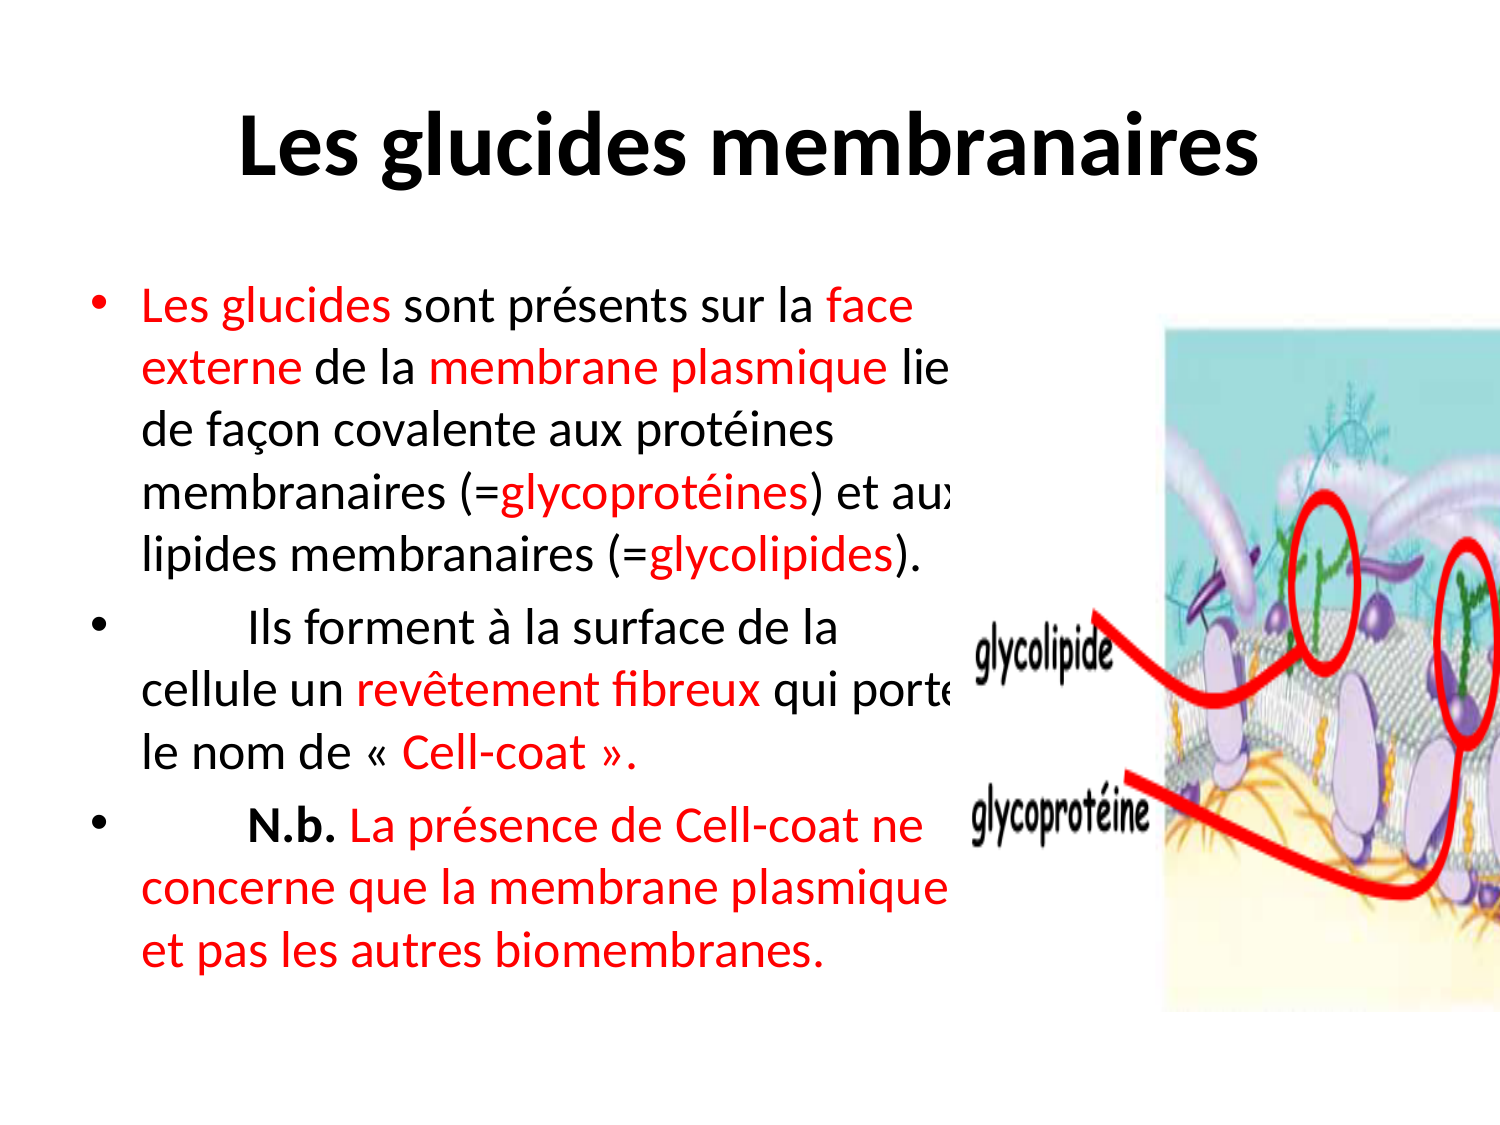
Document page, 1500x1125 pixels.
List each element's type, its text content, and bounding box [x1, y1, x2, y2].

title Les glucides membranaires [75, 45, 1425, 233]
list Les glucides sont présents sur la face externe de la membrane plasmique lies de façon covalente aux protéines membranaires (=glycoprotéines) et aux lipides membranaires (=glycolipides). Ils forment à la surface de la cellule un revêtement fibreux qui porte le nom de « Cell-coat ». N.b. La présence de Cell-coat ne concerne que la membrane plasmique et pas les autres biomembranes. [75, 262, 987, 1024]
picture [950, 266, 1500, 1012]
